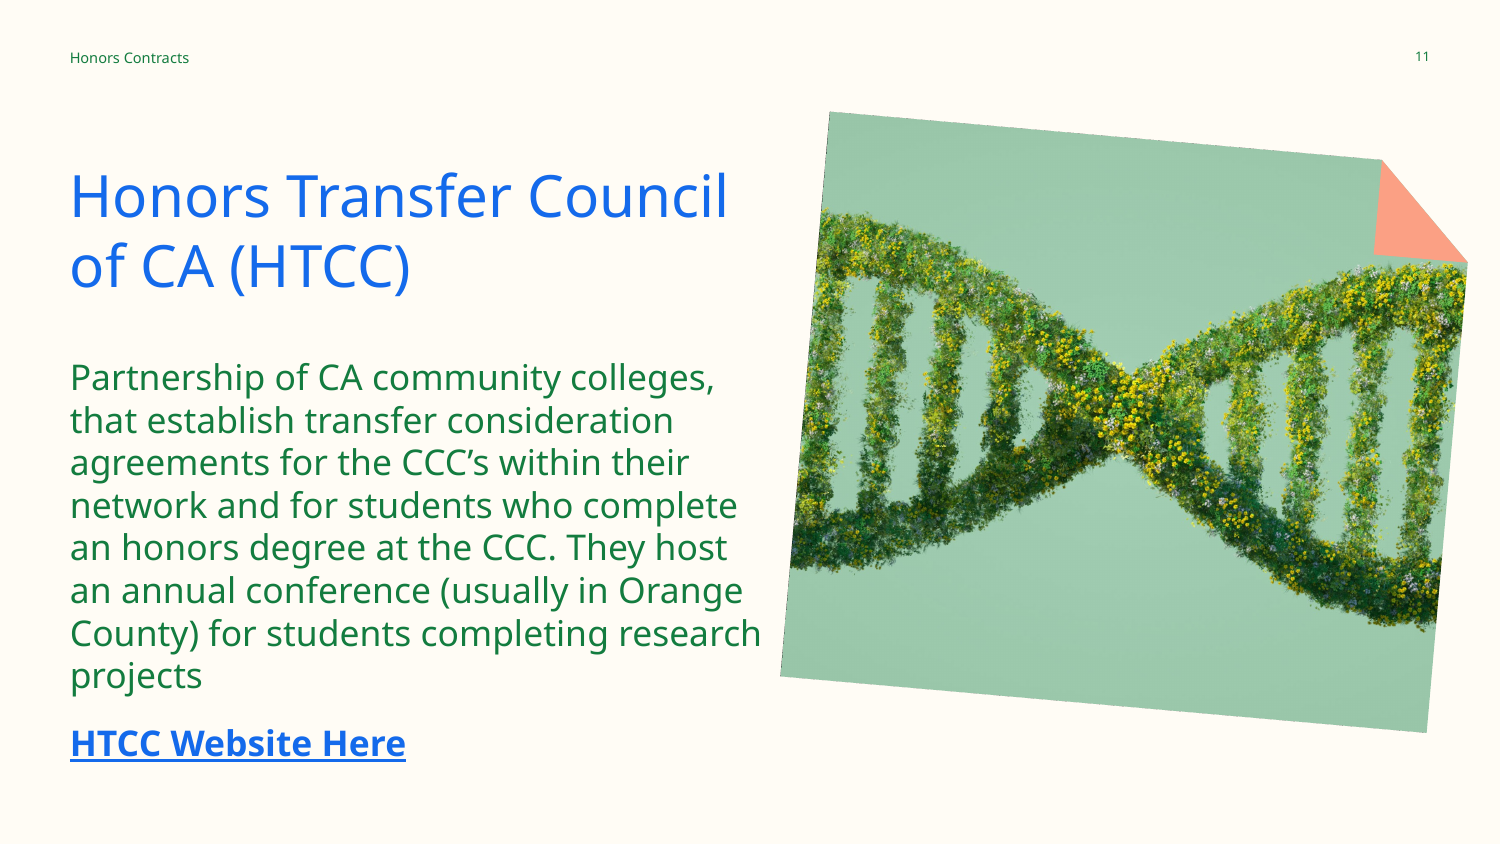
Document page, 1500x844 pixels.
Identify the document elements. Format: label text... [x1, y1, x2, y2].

subtitle Honors Contracts [54, 33, 277, 82]
text_box [1458, 250, 1468, 263]
slide_number 11 [1355, 33, 1446, 82]
picture [782, 113, 1463, 732]
list Partnership of CA community colleges, that establish transfer consideration agreements for the CCC’s within their network and for students who complete an honors degree at the CCC. They host an annual conference (usually in Orange County) for students completing research projects HTCC Website Here [54, 340, 781, 844]
title Honors Transfer Council of CA (HTCC) [54, 143, 798, 315]
